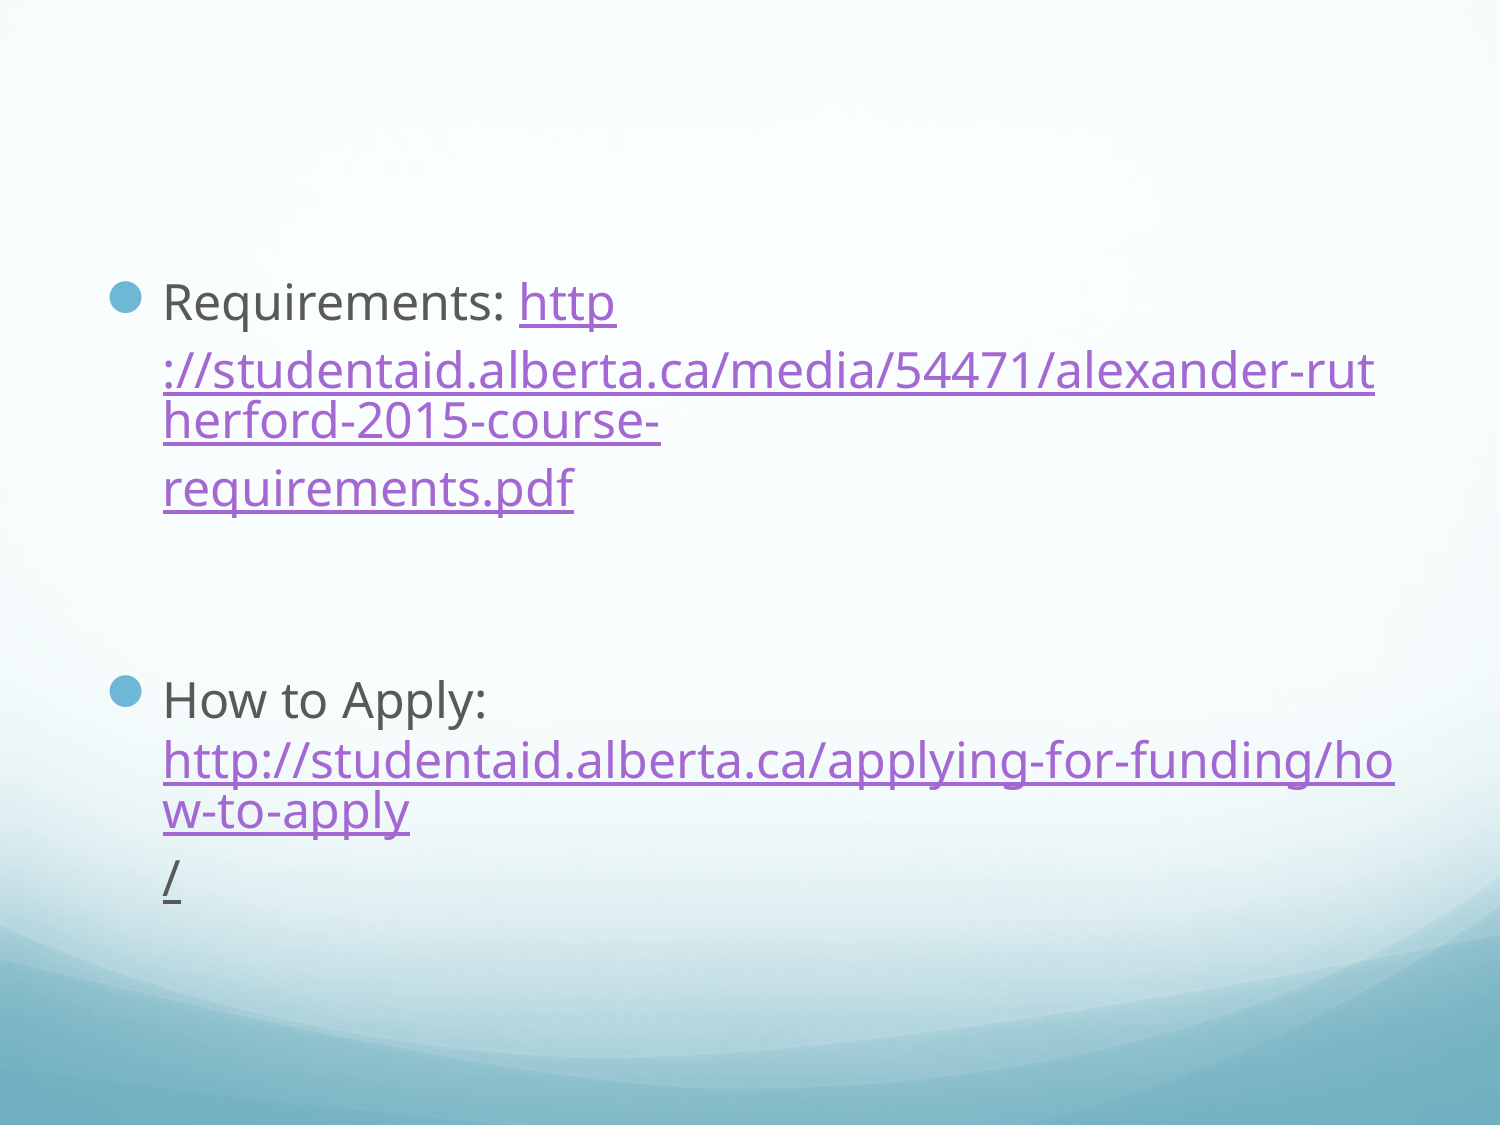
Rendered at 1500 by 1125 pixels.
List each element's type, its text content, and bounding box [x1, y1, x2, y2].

list Requirements: http://studentaid.alberta.ca/media/54471/alexander-rutherford-2015-course-requirements.pdf How to Apply: http://studentaid.alberta.ca/applying-for-funding/how-to-apply/ [90, 262, 1410, 975]
